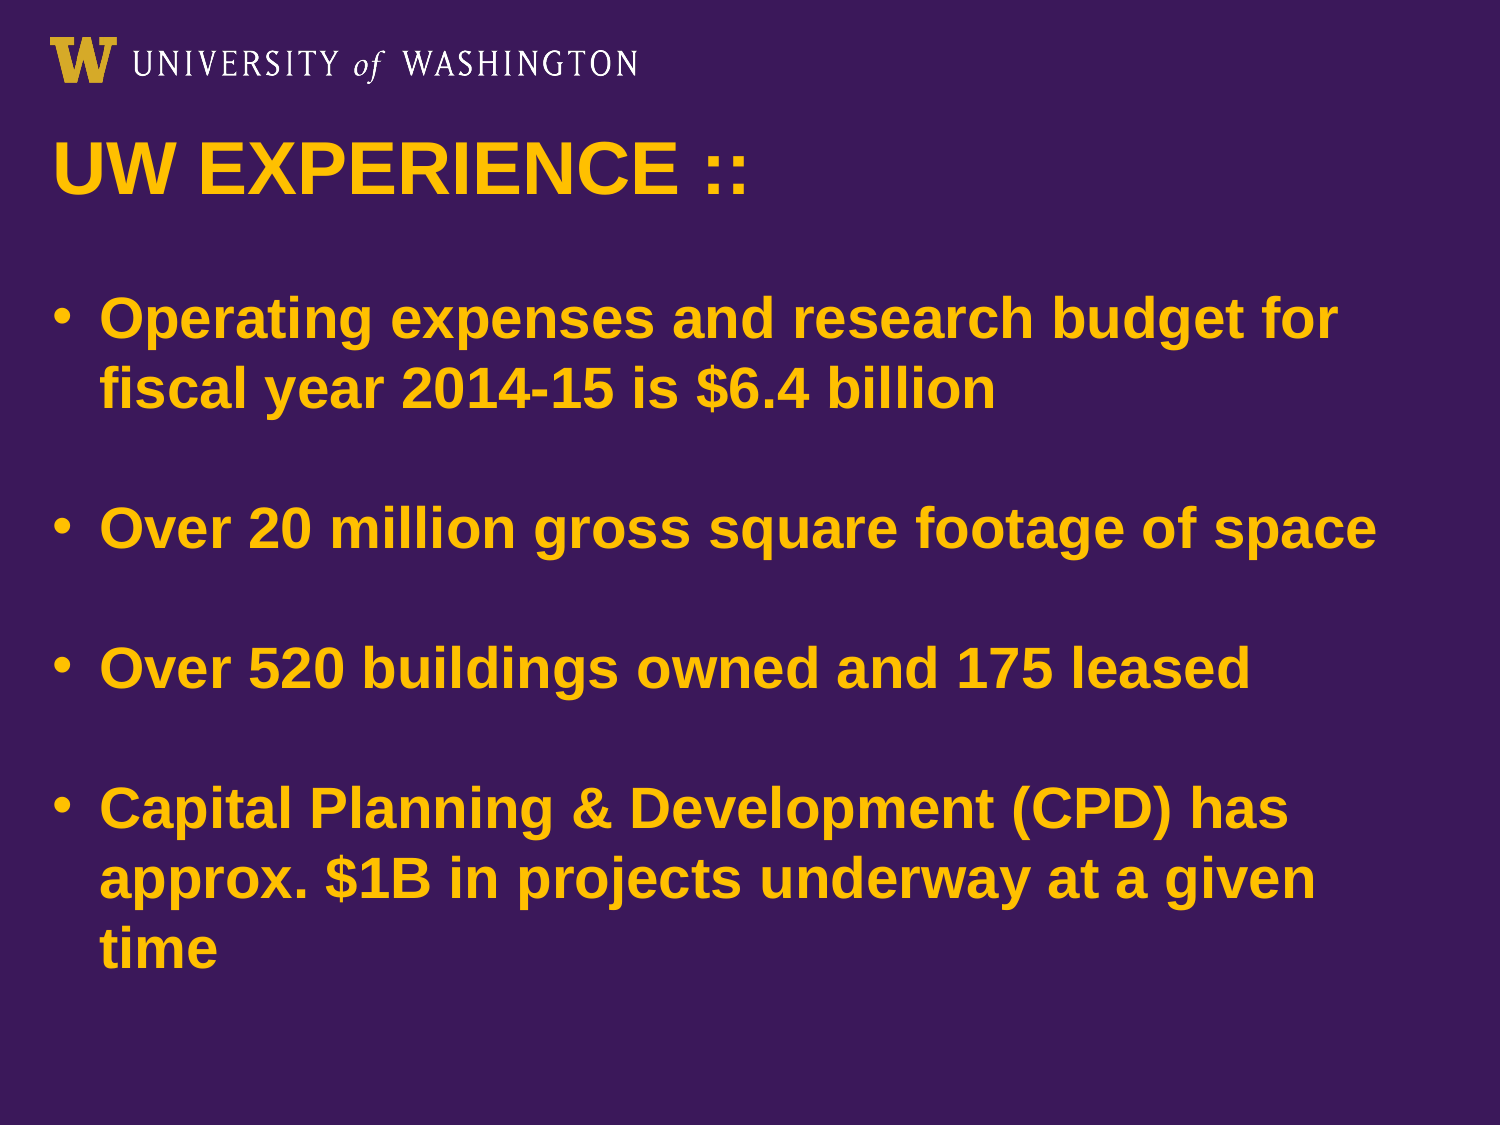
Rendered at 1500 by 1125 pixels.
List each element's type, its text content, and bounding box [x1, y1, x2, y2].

text_box UW EXPERIENCE :: Operating expenses and research budget for fiscal year 2014-15 is $6.4 billion Over 20 million gross square footage of space Over 520 buildings owned and 175 leased Capital Planning & Development (CPD) has approx. $1B in projects underway at a given time [37, 112, 1468, 987]
picture [50, 37, 637, 84]
